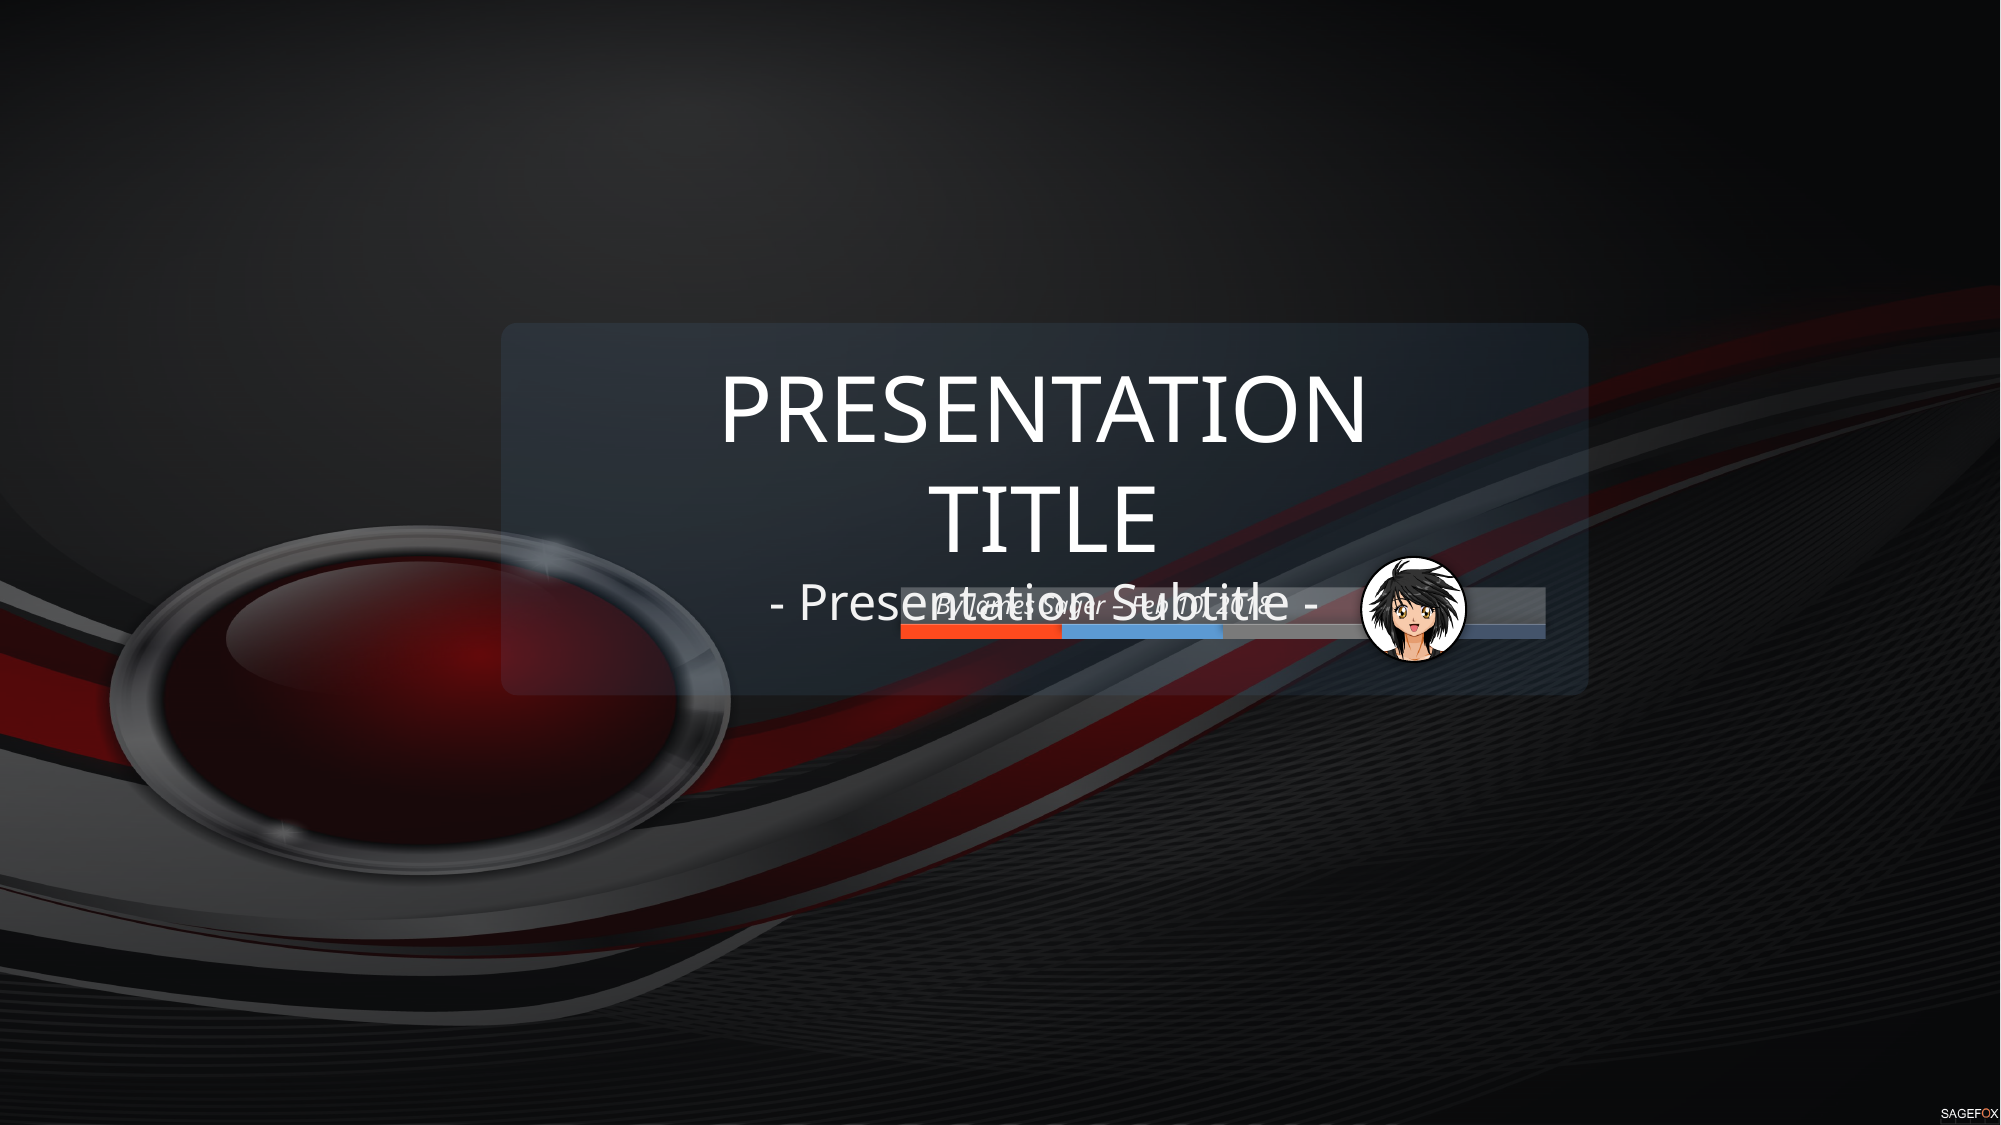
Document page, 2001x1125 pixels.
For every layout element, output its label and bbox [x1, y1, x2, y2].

text_box [501, 322, 1589, 696]
picture [0, 0, 2001, 1125]
